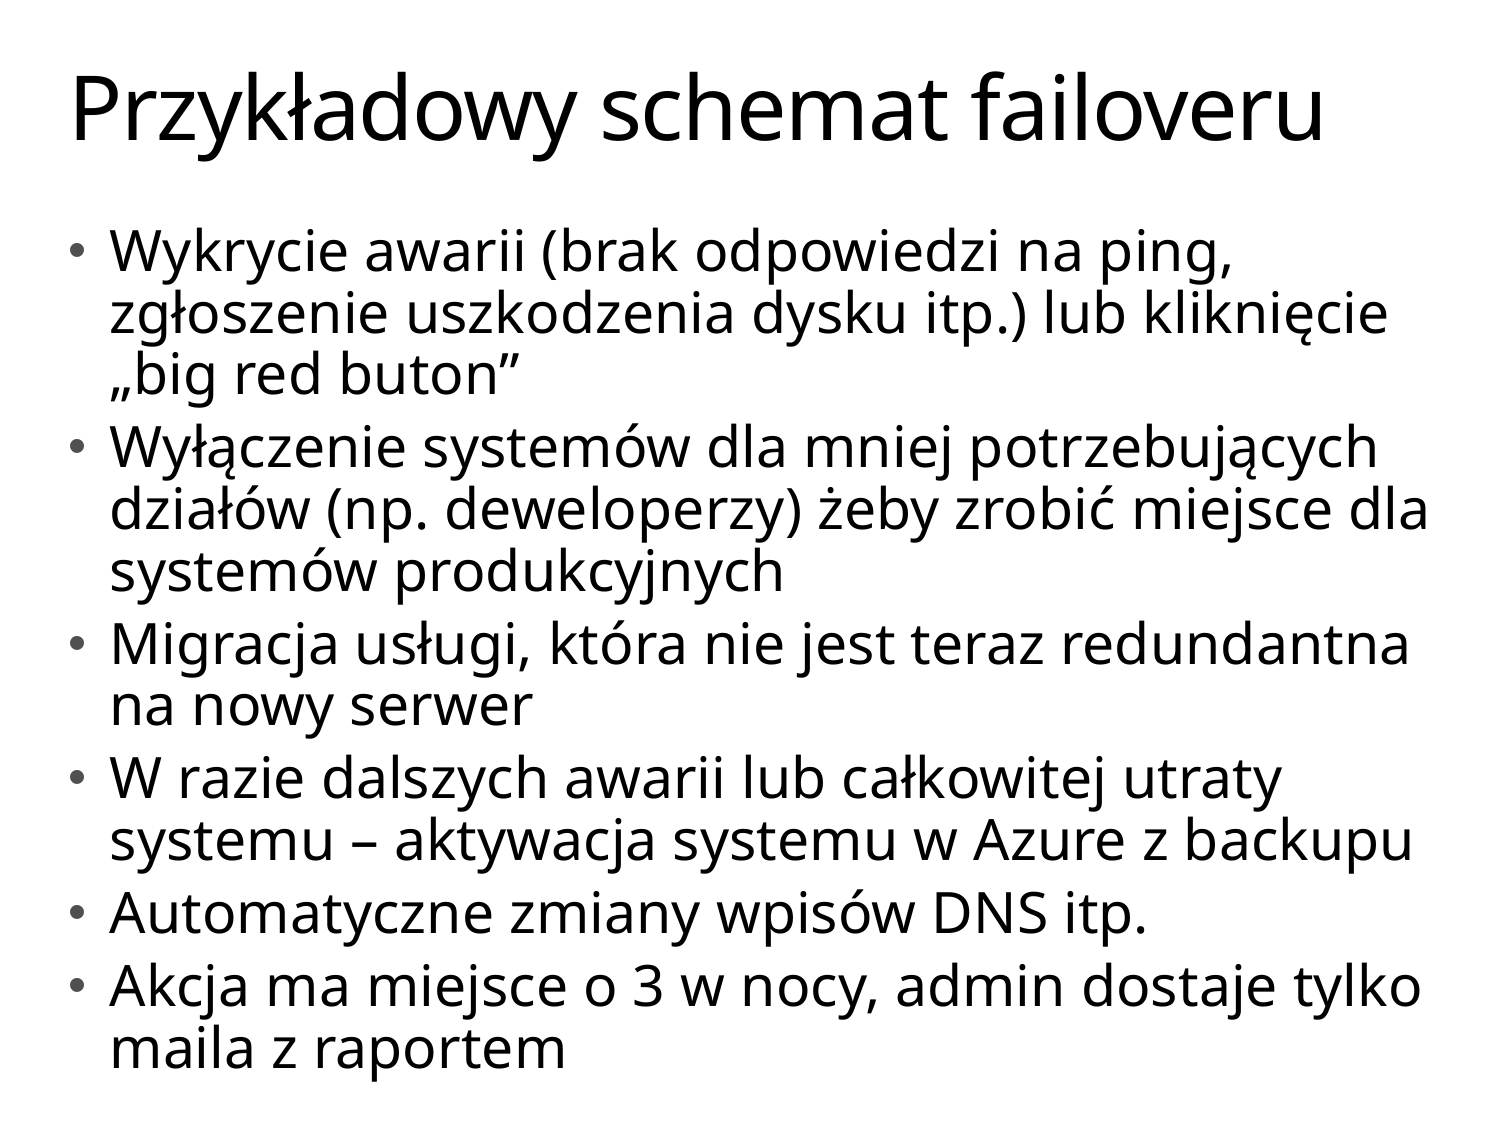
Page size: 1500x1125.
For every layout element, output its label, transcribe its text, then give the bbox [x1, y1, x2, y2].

list Wykrycie awarii (brak odpowiedzi na ping, zgłoszenie uszkodzenia dysku itp.) lub kliknięcie „big red buton” Wyłączenie systemów dla mniej potrzebujących działów (np. deweloperzy) żeby zrobić miejsce dla systemów produkcyjnych Migracja usługi, która nie jest teraz redundantna na nowy serwer W razie dalszych awarii lub całkowitej utraty systemu – aktywacja systemu w Azure z backupu Automatyczne zmiany wpisów DNS itp. Akcja ma miejsce o 3 w nocy, admin dostaje tylko maila z raportem [44, 207, 1486, 1055]
title Przykładowy schemat failoveru [44, 47, 1456, 196]
